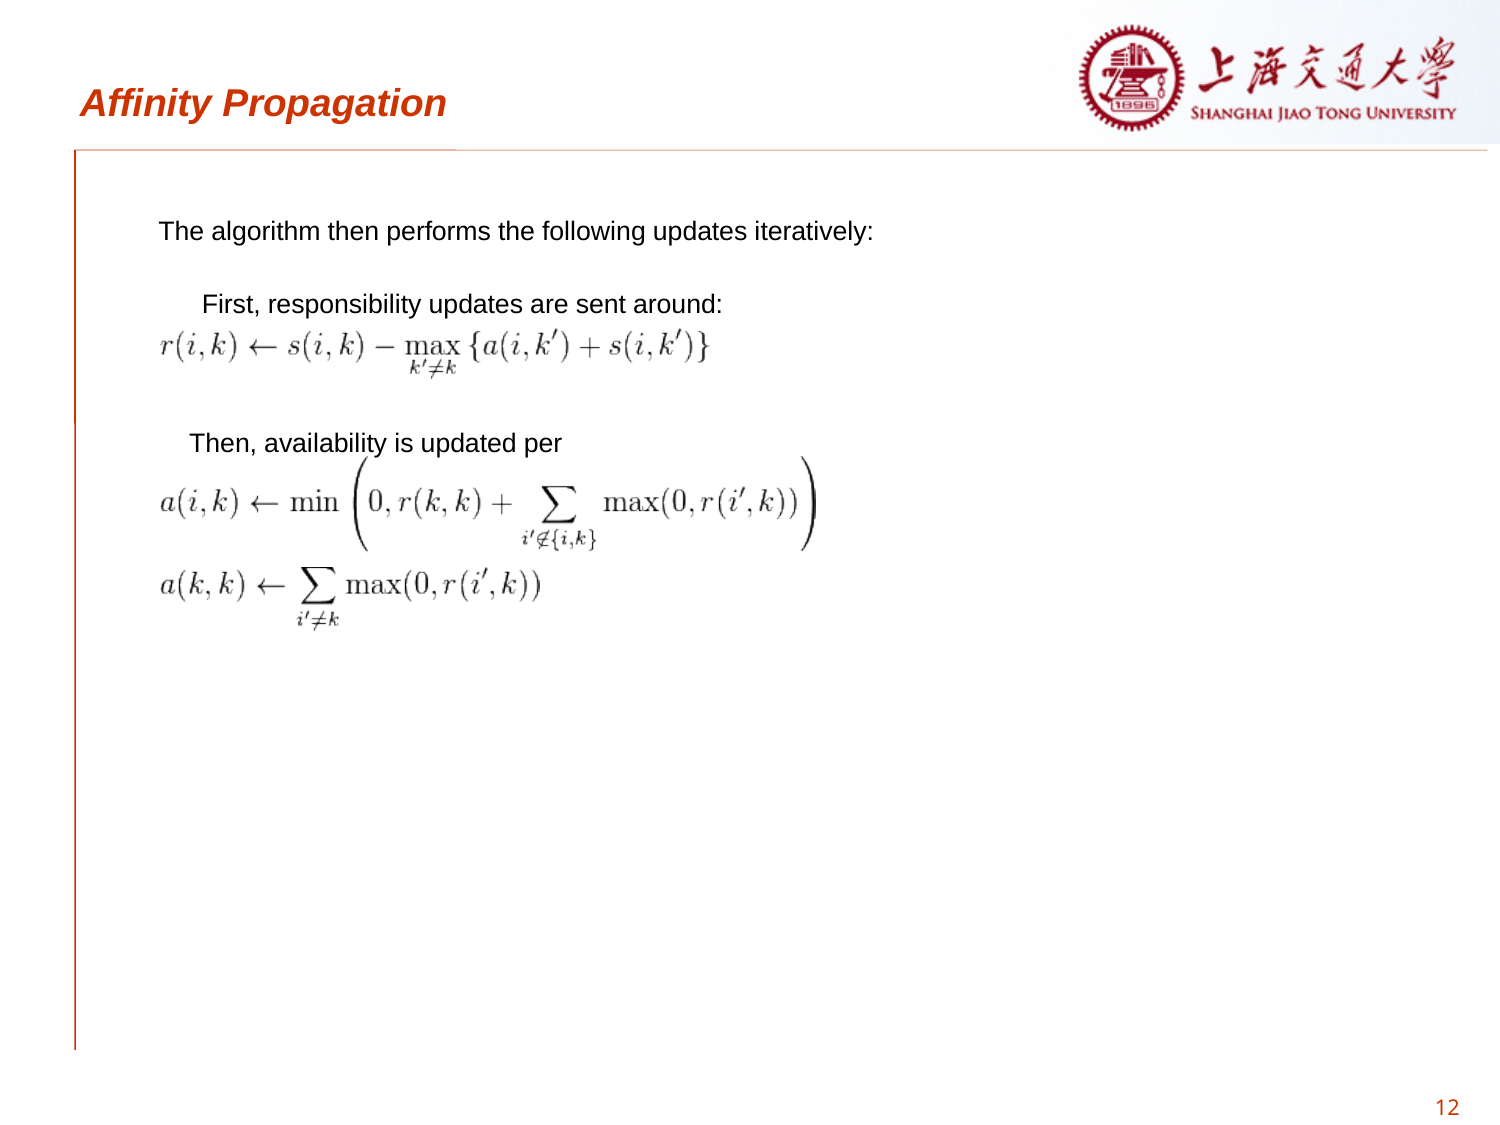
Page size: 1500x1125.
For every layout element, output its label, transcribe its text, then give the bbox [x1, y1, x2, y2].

text_box First, responsibility updates are sent around: [187, 248, 738, 326]
picture [1040, 0, 1500, 144]
picture [160, 567, 540, 631]
text_box Then, availability is updated per [174, 388, 577, 455]
text_box Affinity Propagation [64, 3, 1417, 154]
picture [160, 328, 710, 380]
slide_number 12 [1349, 1074, 1476, 1113]
text_box The algorithm then performs the following updates iteratively: [143, 175, 1454, 254]
picture [160, 456, 816, 553]
